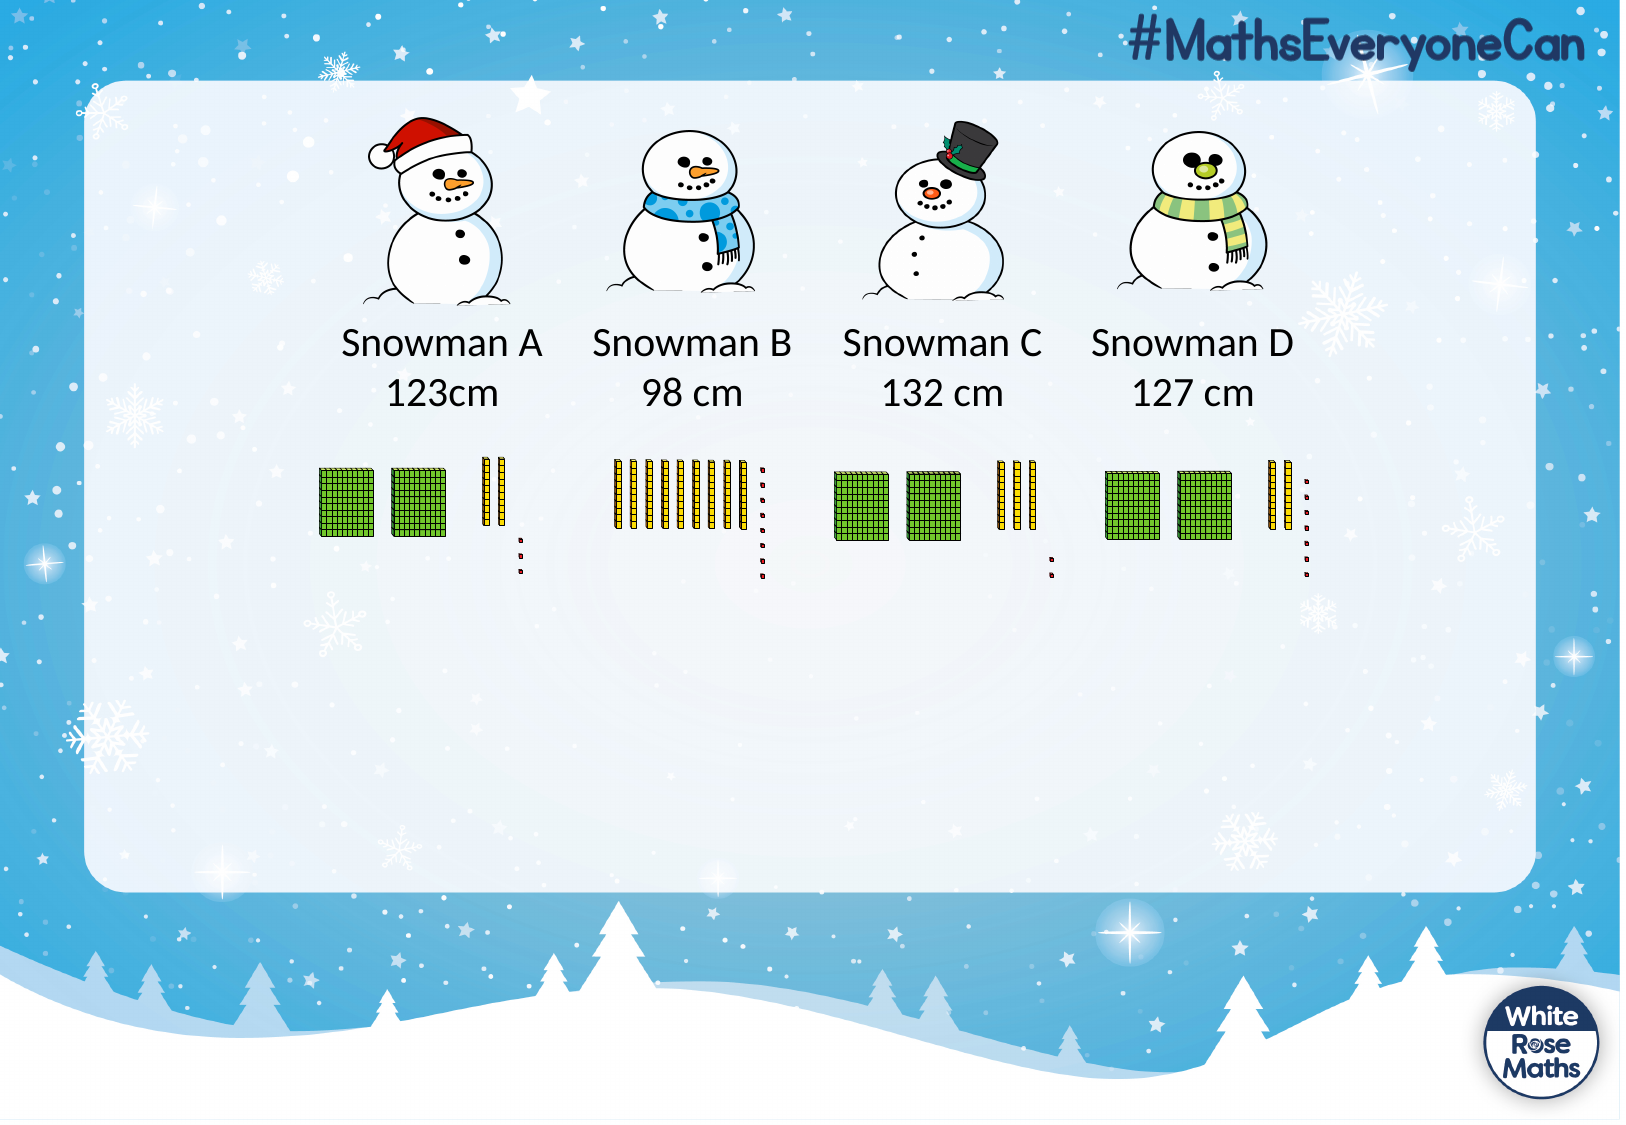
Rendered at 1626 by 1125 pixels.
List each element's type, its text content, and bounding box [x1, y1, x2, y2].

text_box Snowman B 98 cm [572, 307, 813, 423]
text_box Snowman D 127 cm [1072, 307, 1313, 423]
text_box Snowman A 123cm [321, 307, 563, 423]
picture [0, 0, 1626, 1125]
text_box Snowman C 132 cm [822, 307, 1063, 408]
